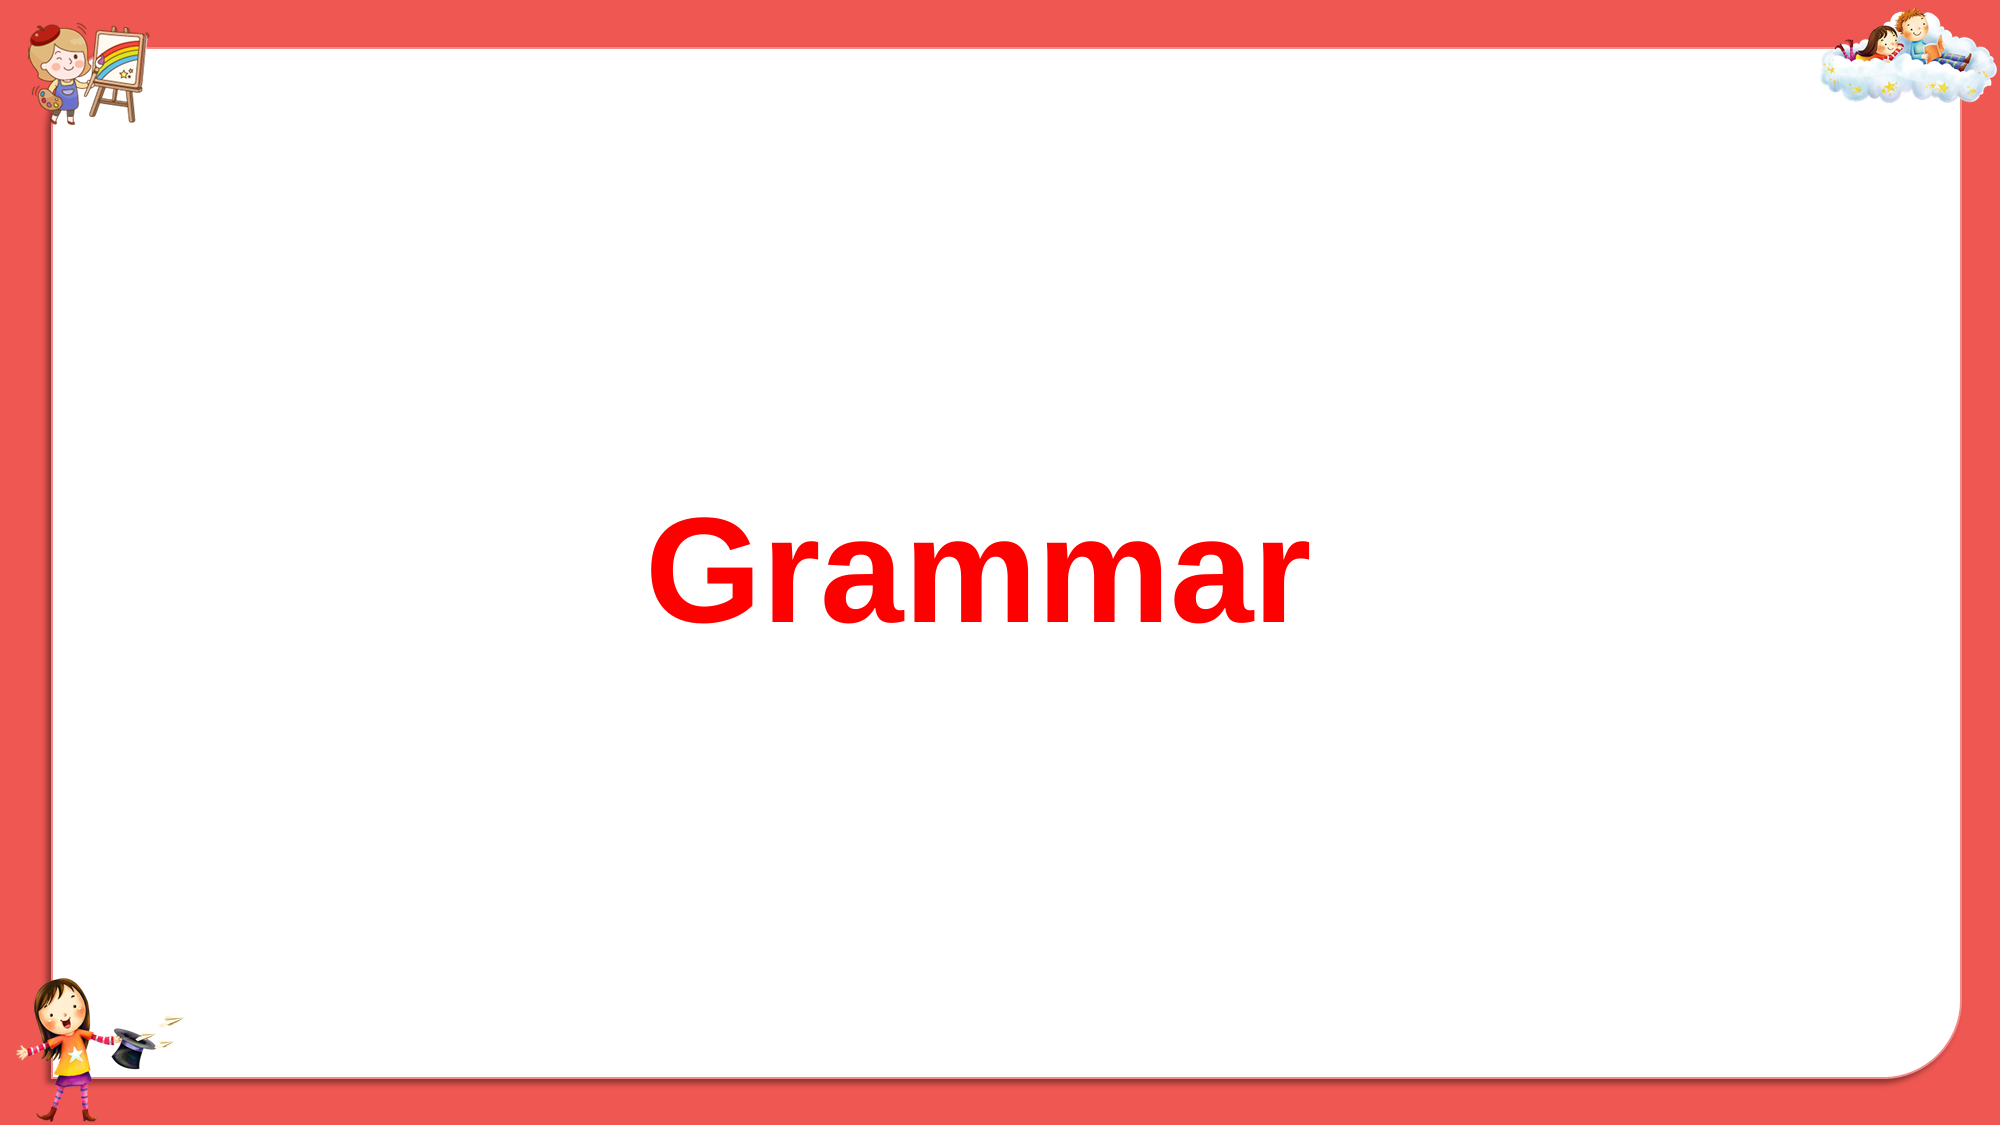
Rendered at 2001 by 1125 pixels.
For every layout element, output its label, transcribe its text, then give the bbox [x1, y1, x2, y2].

picture [0, 3, 2000, 1122]
text_box Grammar [337, 425, 1663, 700]
